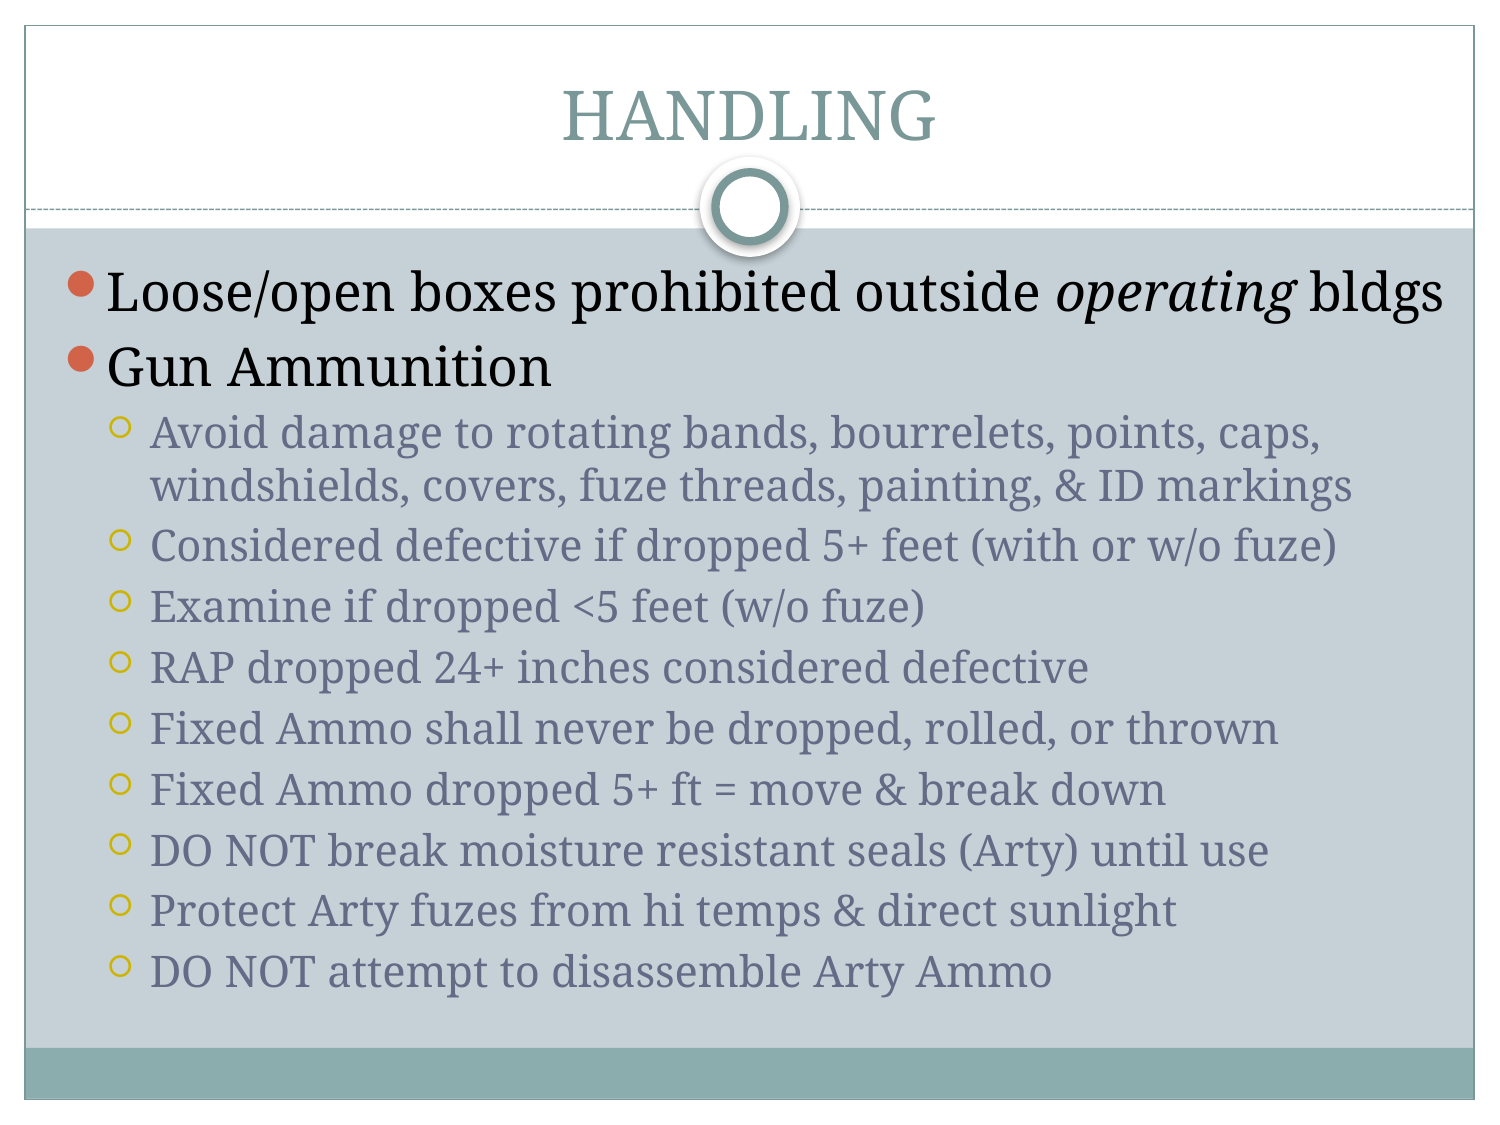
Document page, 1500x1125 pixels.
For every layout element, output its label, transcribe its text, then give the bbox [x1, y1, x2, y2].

title HANDLING [49, 37, 1450, 162]
list Loose/open boxes prohibited outside operating bldgs Gun Ammunition Avoid damage to rotating bands, bourrelets, points, caps, windshields, covers, fuze threads, painting, & ID markings Considered defective if dropped 5+ feet (with or w/o fuze) Examine if dropped <5 feet (w/o fuze) RAP dropped 24+ inches considered defective Fixed Ammo shall never be dropped, rolled, or thrown Fixed Ammo dropped 5+ ft = move & break down DO NOT break moisture resistant seals (Arty) until use Protect Arty fuzes from hi temps & direct sunlight DO NOT attempt to disassemble Arty Ammo [49, 250, 1463, 1038]
